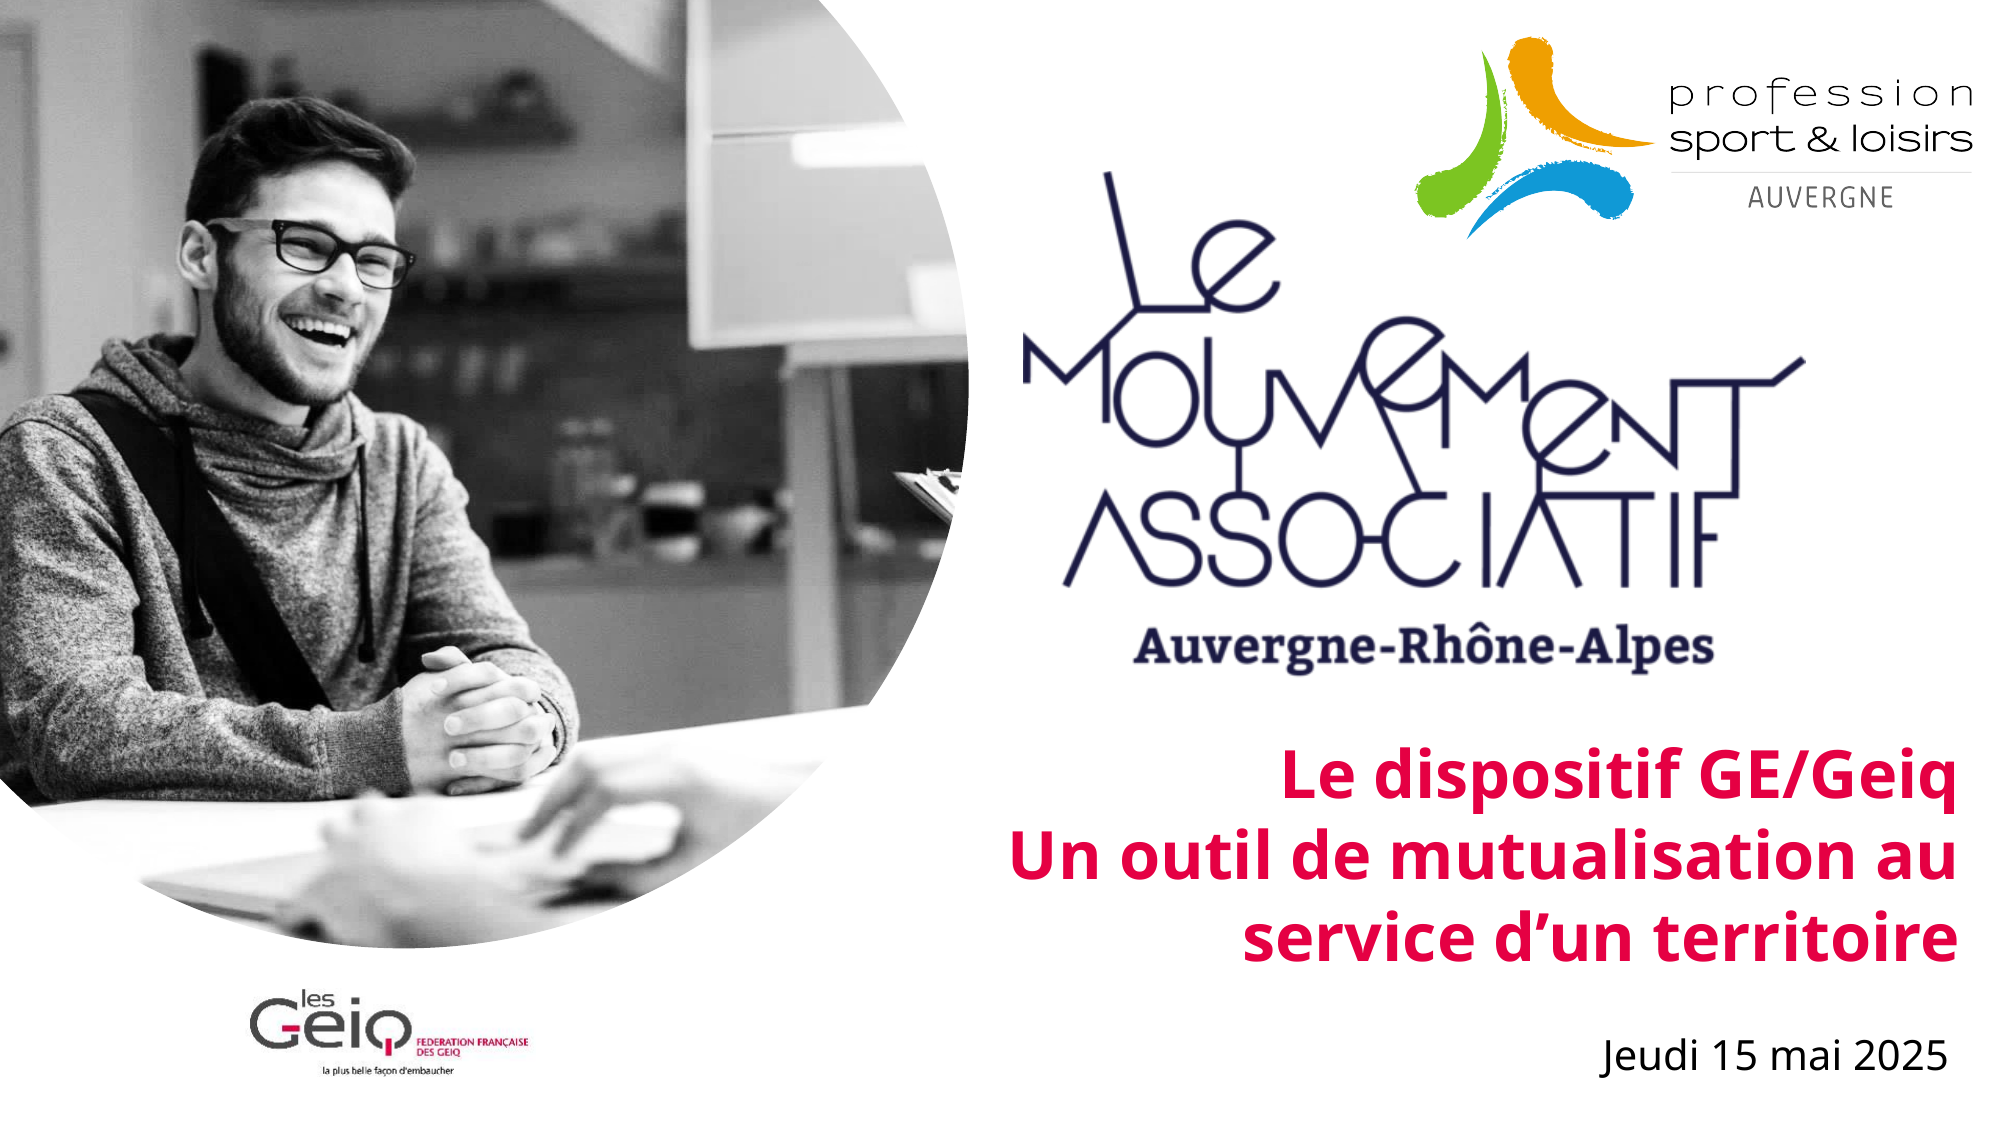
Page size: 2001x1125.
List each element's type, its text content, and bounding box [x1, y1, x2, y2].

picture [237, 964, 536, 1102]
subtitle Jeudi 15 mai 2025 [1176, 1005, 1975, 1088]
picture [1023, 36, 2000, 682]
title Le dispositif GE/Geiq Un outil de mutualisation au service d’un territoire [764, 562, 1975, 986]
